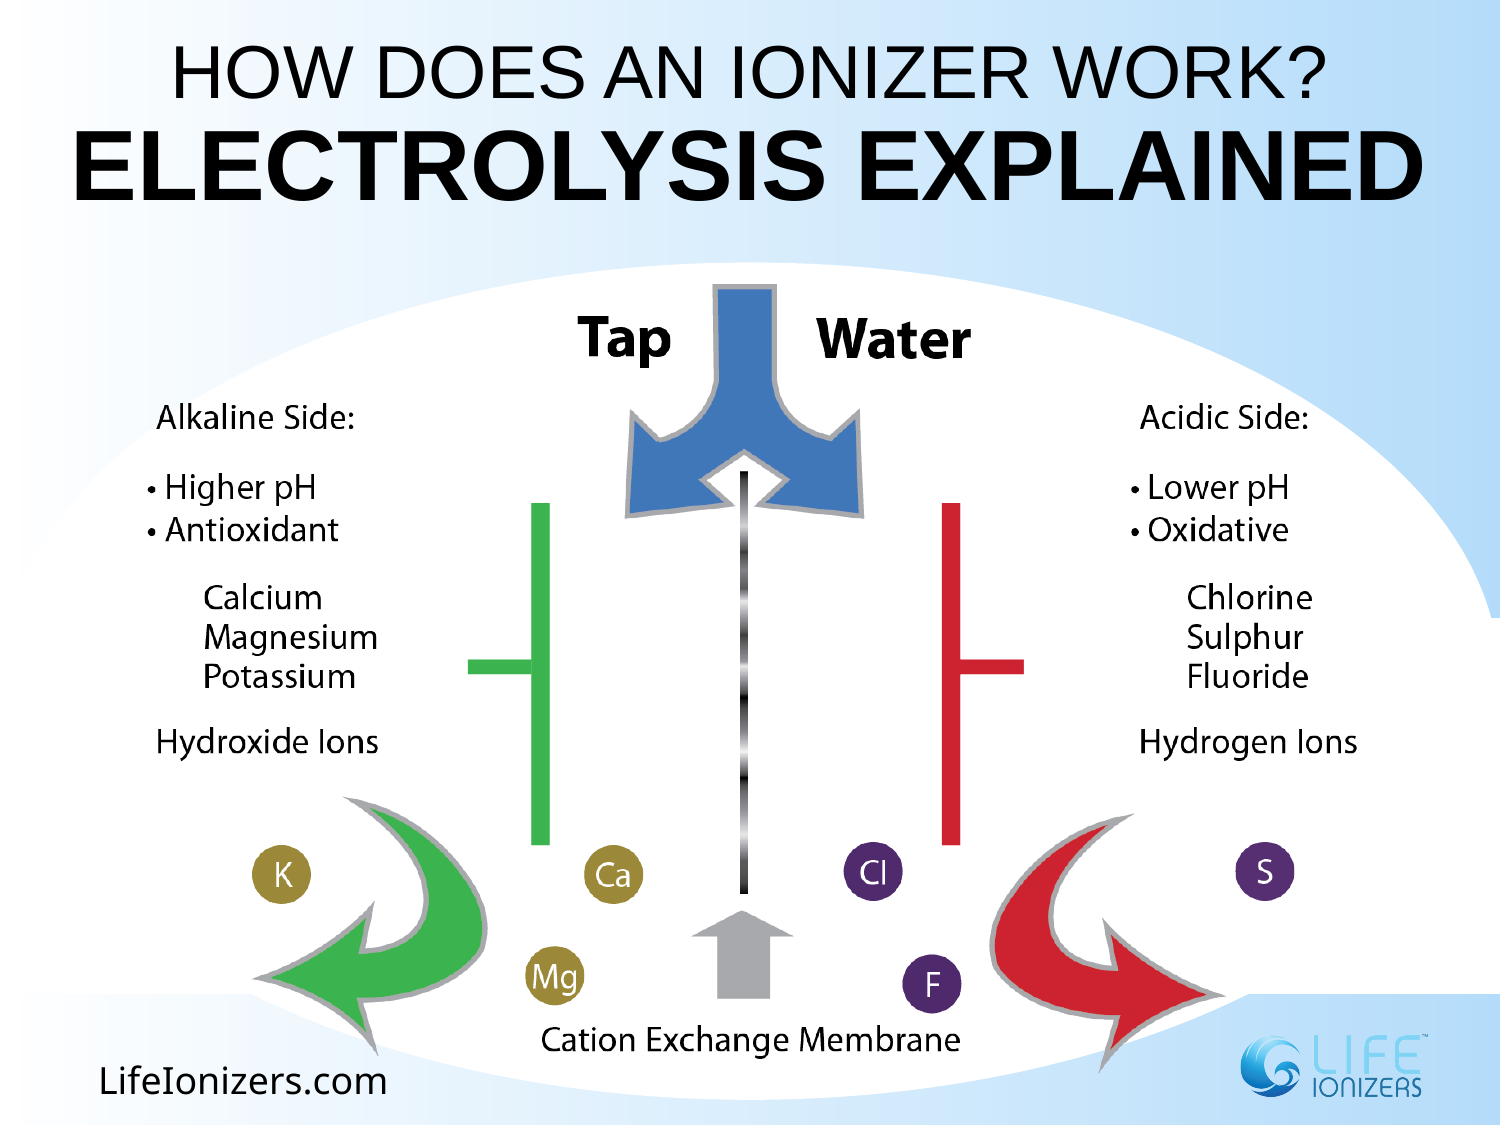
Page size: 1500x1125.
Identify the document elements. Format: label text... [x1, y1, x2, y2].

text_box LifeIonizers.com [83, 1049, 496, 1110]
text_box HOW DOES AN IONIZER WORK? [0, 0, 1500, 66]
text_box ELECTROLYSIS EXPLAINED [0, 66, 1500, 254]
picture [146, 284, 1429, 1100]
